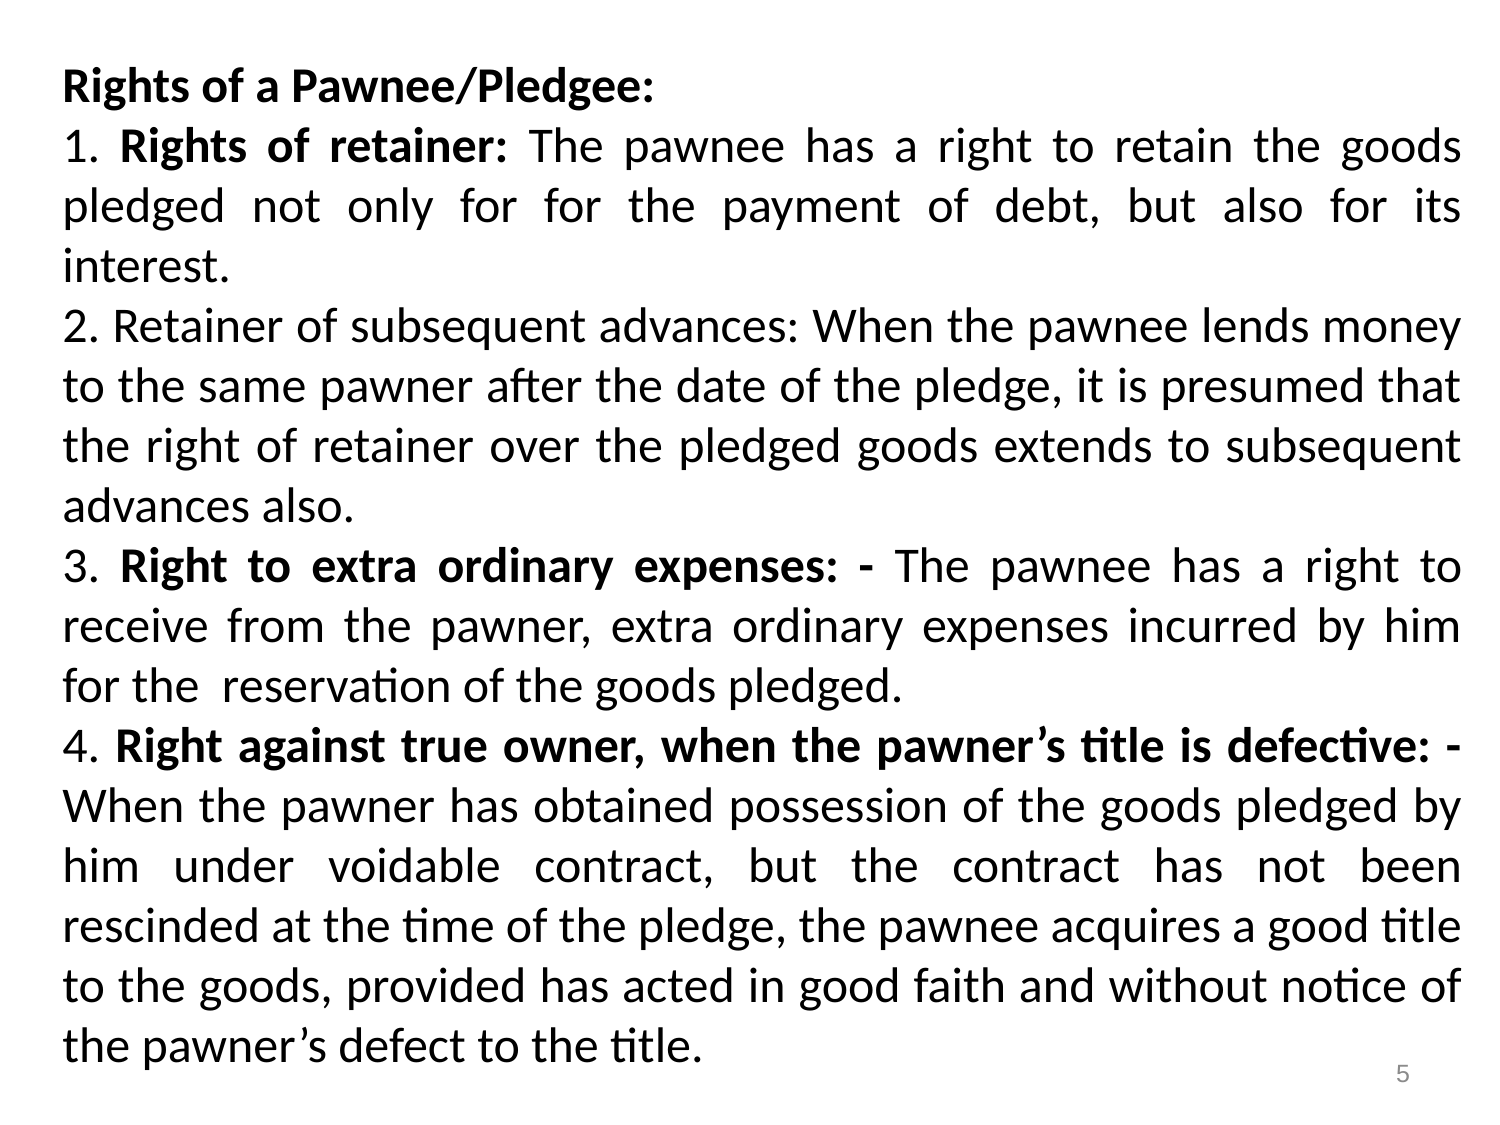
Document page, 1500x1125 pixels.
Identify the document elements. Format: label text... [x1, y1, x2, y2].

text_box Rights of a Pawnee/Pledgee: 1. Rights of retainer: The pawnee has a right to retain the goods pledged not only for for the payment of debt, but also for its interest. 2. Retainer of subsequent advances: When the pawnee lends money to the same pawner after the date of the pledge, it is presumed that the right of retainer over the pledged goods extends to subsequent advances also. 3. Right to extra ordinary expenses: - The pawnee has a right to receive from the pawner, extra ordinary expenses incurred by him for the reservation of the goods pledged. 4. Right against true owner, when the pawner’s title is defective: - When the pawner has obtained possession of the goods pledged by him under voidable contract, but the contract has not been rescinded at the time of the pledge, the pawnee acquires a good title to the goods, provided has acted in good faith and without notice of the pawner’s defect to the title. [62, 50, 1463, 1125]
